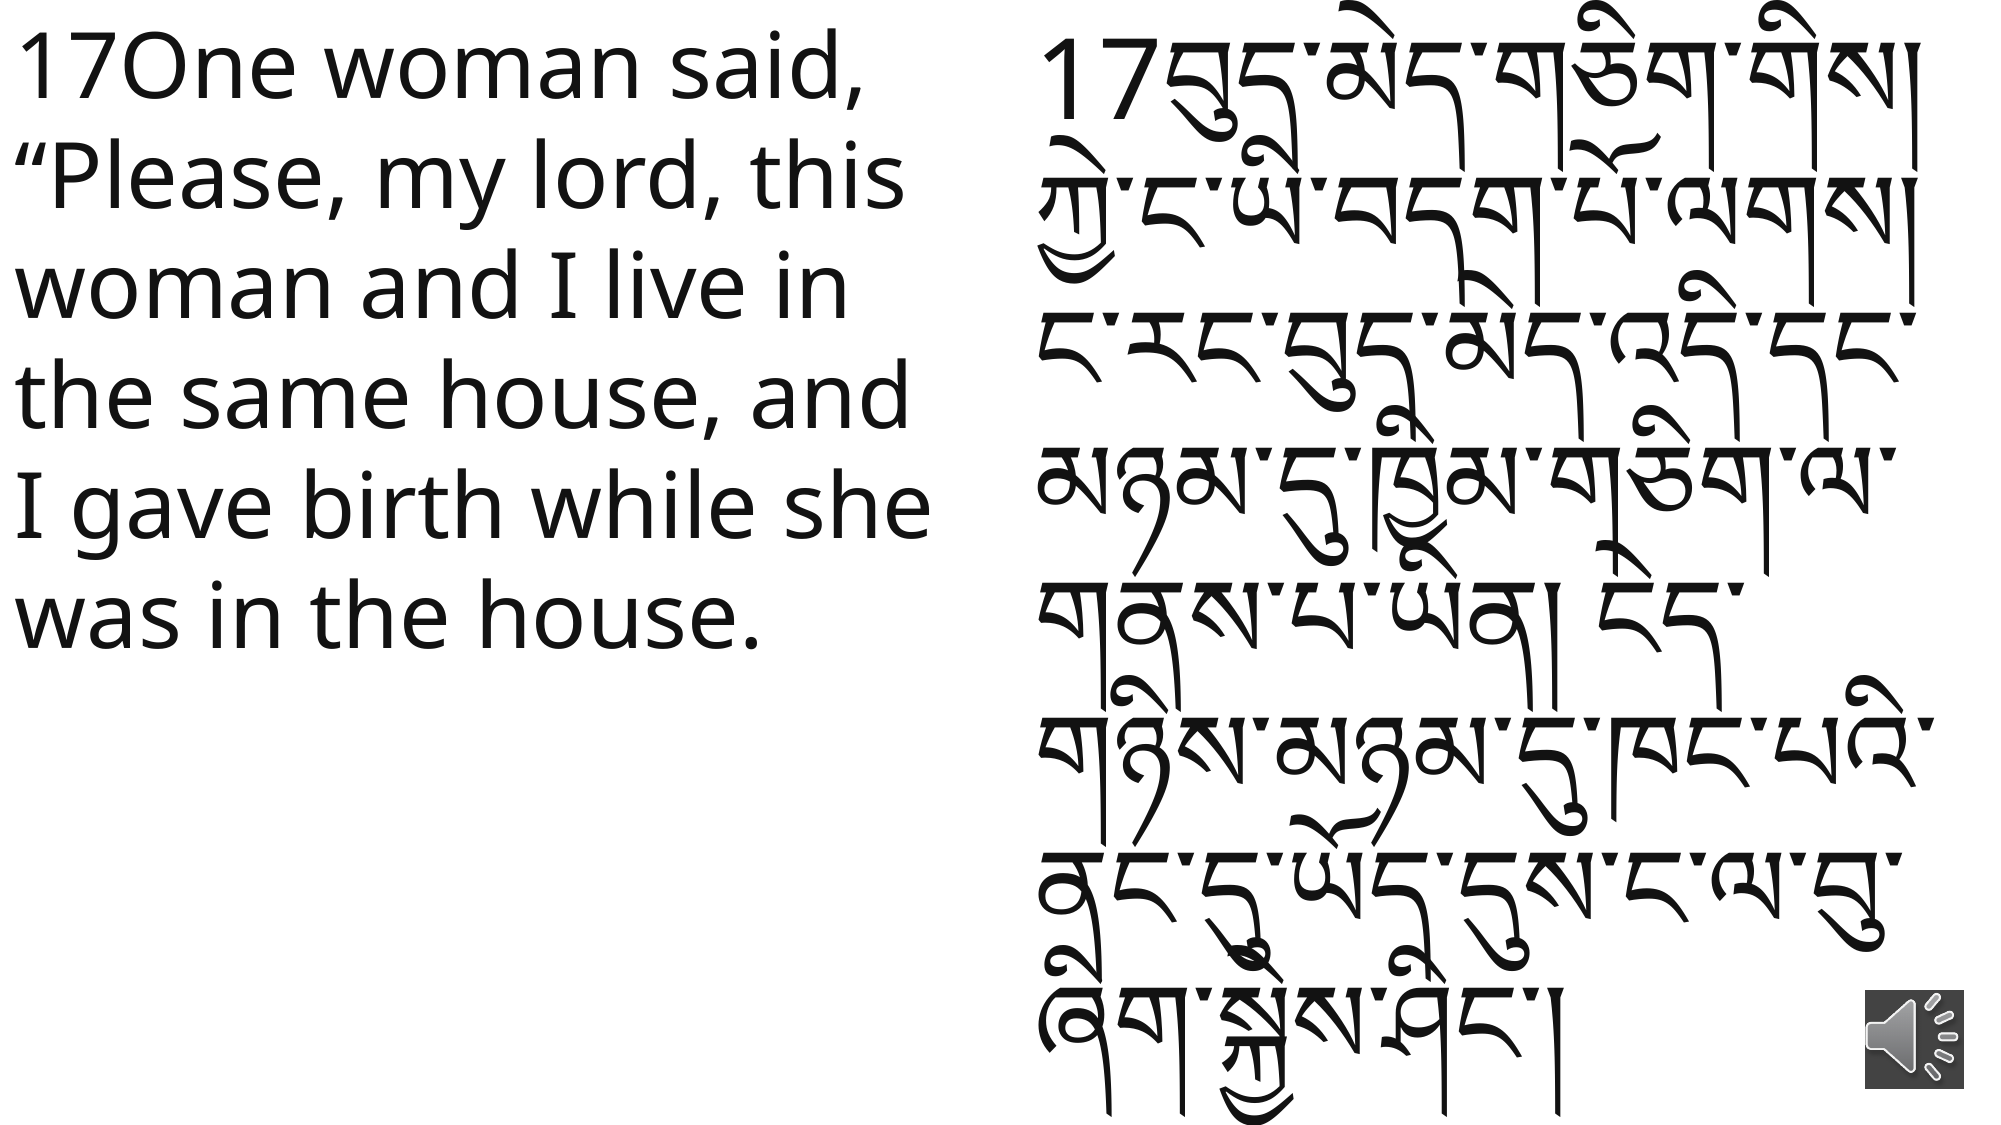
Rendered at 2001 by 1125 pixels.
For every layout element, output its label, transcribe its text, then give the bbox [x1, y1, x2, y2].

picture [1864, 989, 1965, 1090]
text_box 17One woman said, “Please, my lord, this woman and I live in the same house, and I gave birth while she was in the house. [0, 0, 981, 1125]
text_box 17བུད་མེད་གཅིག་གིས། ཀྱེ་ང་ཡི་བདག་པོ་ལགས། ང་རང་བུད་མེད་འདི་དང་མཉམ་དུ་ཁྱིམ་གཅིག་ལ་གནས་པ་ཡིན། ངེད་གཉིས་མཉམ་དུ་ཁང་པའི་ནང་དུ་ཡོད་དུས་ང་ལ་བུ་ཞིག་སྐྱེས་ཤིང་། [1019, 0, 2000, 1125]
